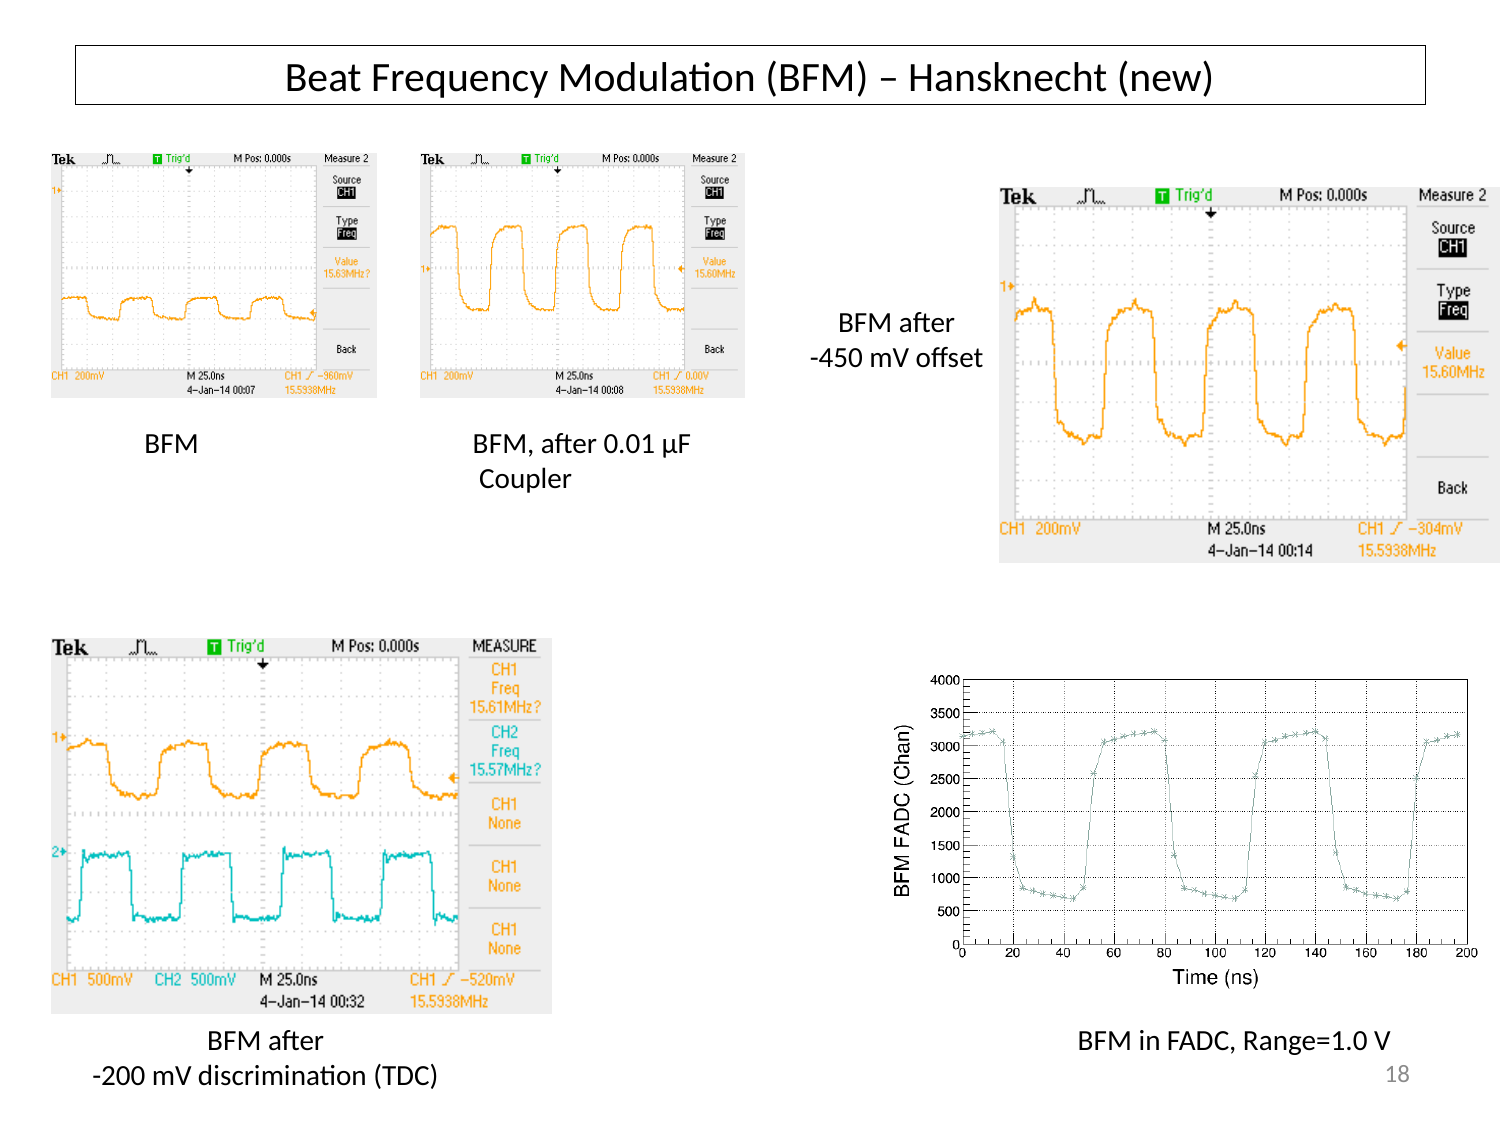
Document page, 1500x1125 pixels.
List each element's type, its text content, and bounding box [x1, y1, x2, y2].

picture [51, 153, 378, 398]
picture [869, 639, 1498, 1013]
text_box BFM after -200 mV discrimination (TDC) [77, 1021, 454, 1099]
title Beat Frequency Modulation (BFM) – Hansknecht (new) [75, 45, 1425, 105]
text_box BFM in FADC, Range=1.0 V [1062, 1021, 1406, 1064]
picture [419, 153, 746, 398]
picture [999, 187, 1500, 563]
text_box BFM, after 0.01 µF Coupler [457, 417, 707, 503]
text_box BFM [129, 417, 214, 468]
picture [51, 638, 553, 1014]
slide_number 18 [1074, 1042, 1425, 1103]
text_box BFM after -450 mV offset [794, 295, 994, 381]
